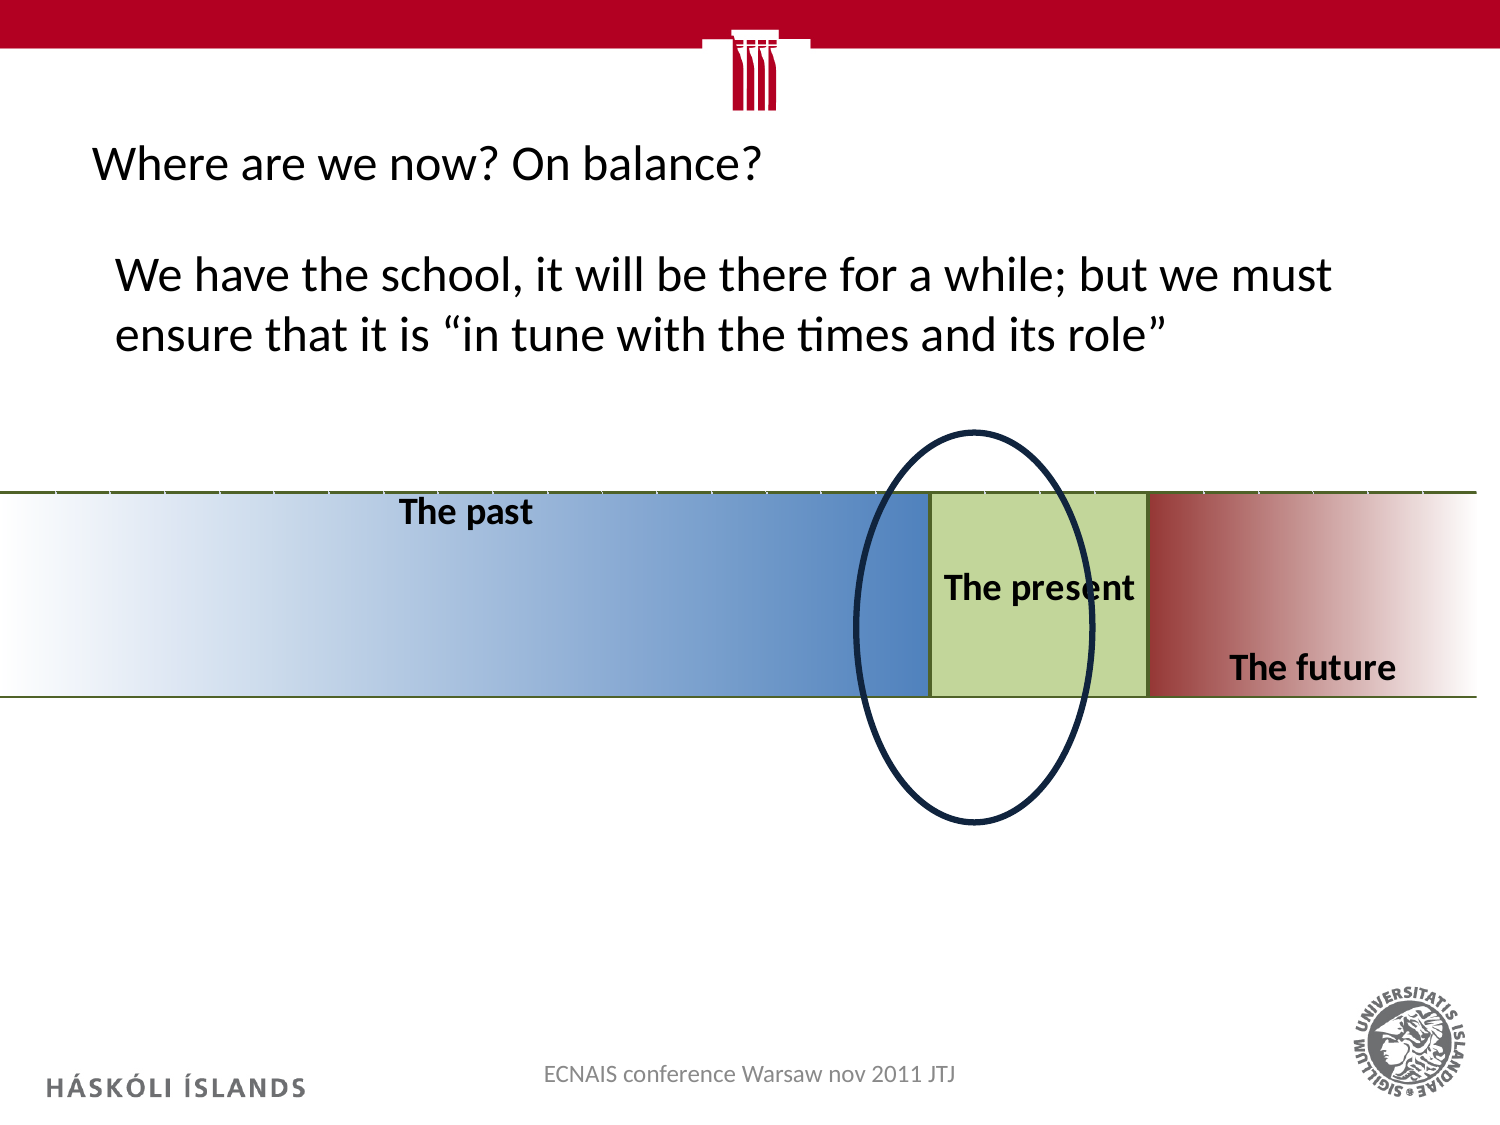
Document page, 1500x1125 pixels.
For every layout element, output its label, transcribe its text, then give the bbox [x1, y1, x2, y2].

text_box [864, 709, 1084, 825]
picture [0, 0, 1500, 1125]
text_box [888, 430, 1061, 490]
text_box We have the school, it will be there for a while; but we must ensure that it is “in tune with the times and its role” [100, 208, 1451, 396]
title Where are we now? On balance? [76, 66, 1428, 255]
footer ECNAIS conference Warsaw nov 2011 JTJ [512, 1042, 988, 1103]
